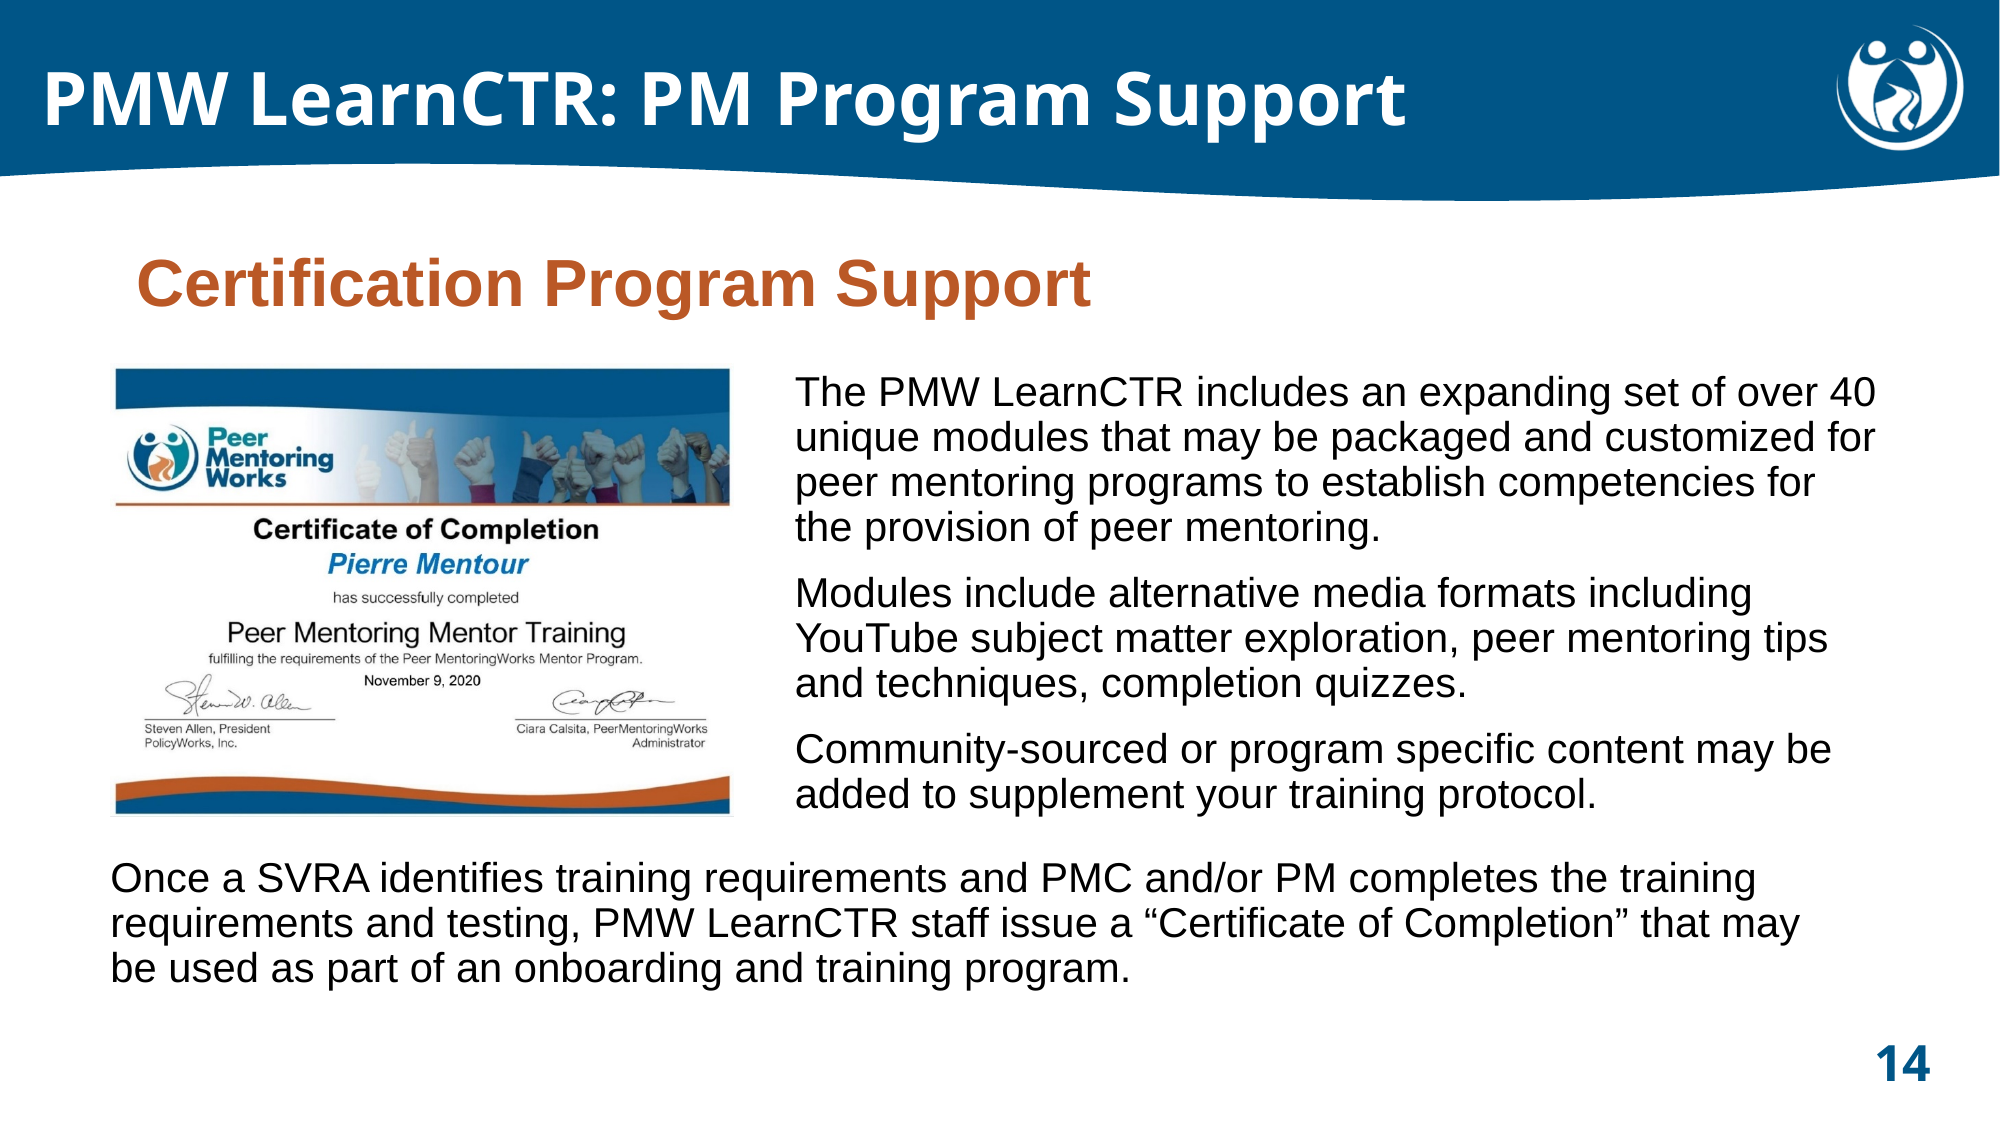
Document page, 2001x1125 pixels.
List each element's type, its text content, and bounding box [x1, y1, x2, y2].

list Certification Program Support [121, 224, 1862, 318]
list The PMW LearnCTR includes an expanding set of over 40 unique modules that may be packaged and customized for peer mentoring programs to establish competencies for the provision of peer mentoring. Modules include alternative media formats including YouTube subject matter exploration, peer mentoring tips and techniques, completion quizzes. Community-sourced or program specific content may be added to supplement your training protocol. [780, 363, 1900, 685]
title PMW LearnCTR: PM Program Support [25, 27, 1807, 165]
picture [110, 363, 734, 817]
slide_number 14 [1827, 1035, 1947, 1096]
list Once a SVRA identifies training requirements and PMC and/or PM completes the training requirements and testing, PMW LearnCTR staff issue a “Certificate of Completion” that may be used as part of an onboarding and training program. [95, 849, 1862, 1022]
picture [1806, 0, 1974, 176]
